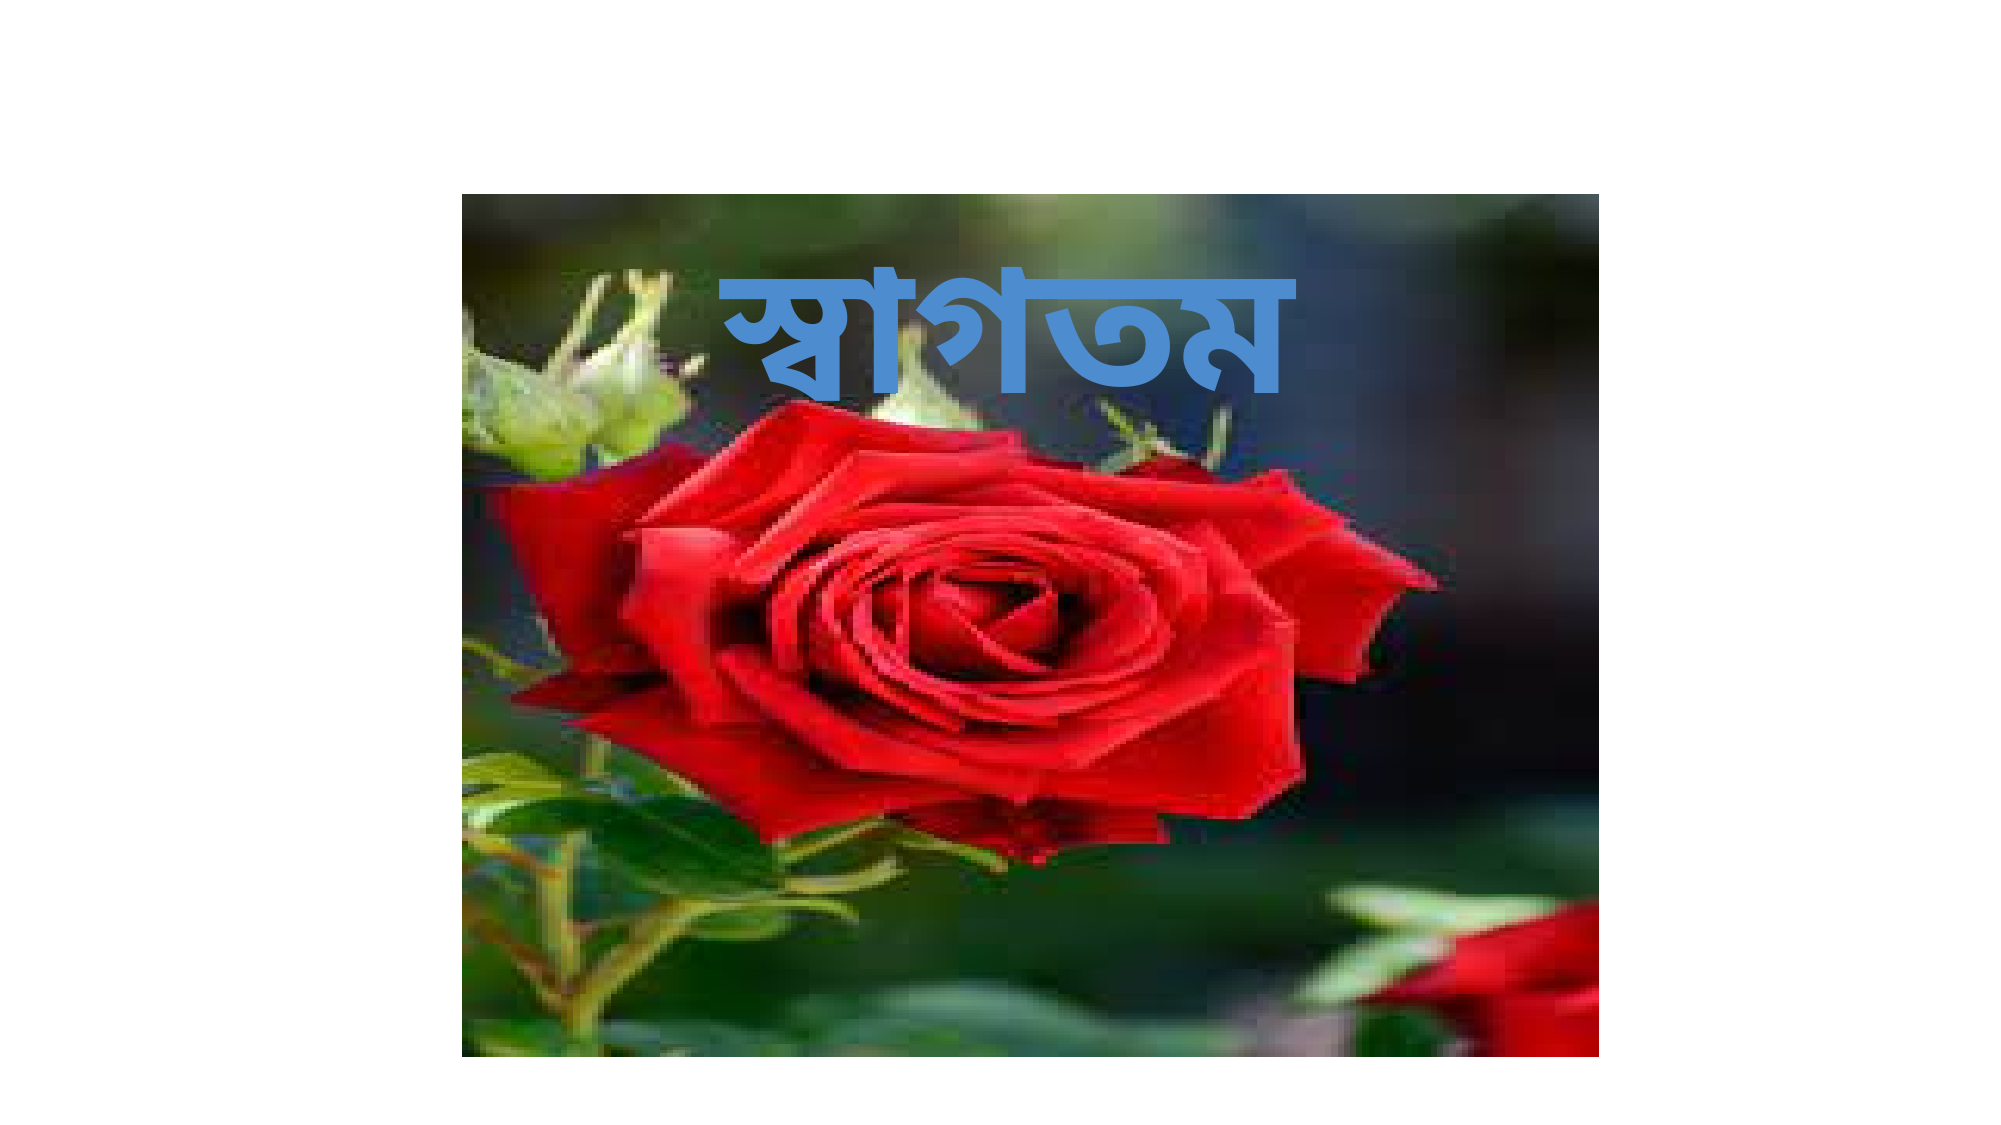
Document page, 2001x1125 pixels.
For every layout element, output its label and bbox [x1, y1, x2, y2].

picture [462, 194, 1599, 1057]
